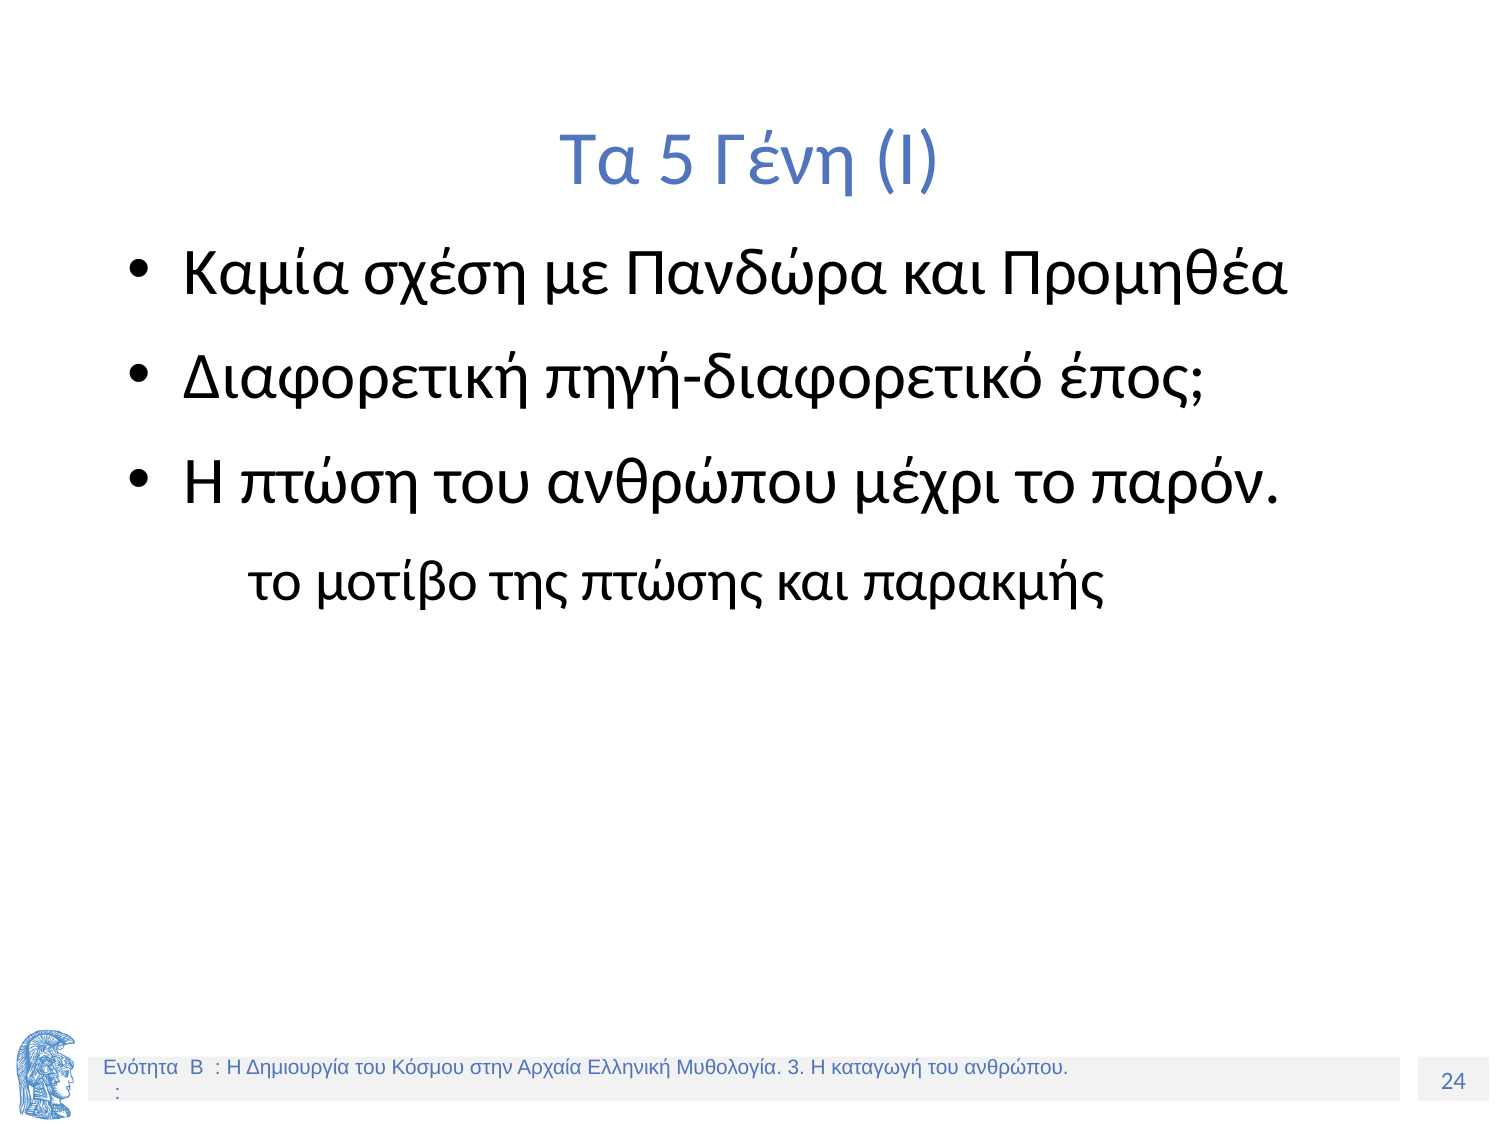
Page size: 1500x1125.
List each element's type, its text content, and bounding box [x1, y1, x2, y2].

list Καμία σχέση με Πανδώρα και Προμηθέα Διαφορετική πηγή-διαφορετικό έπος; Η πτώση του ανθρώπου μέχρι το παρόν. το μοτίβο της πτώσης και παρακμής [112, 219, 1459, 1059]
title Τα 5 Γένη (I) [112, 99, 1388, 209]
picture [9, 1026, 81, 1120]
